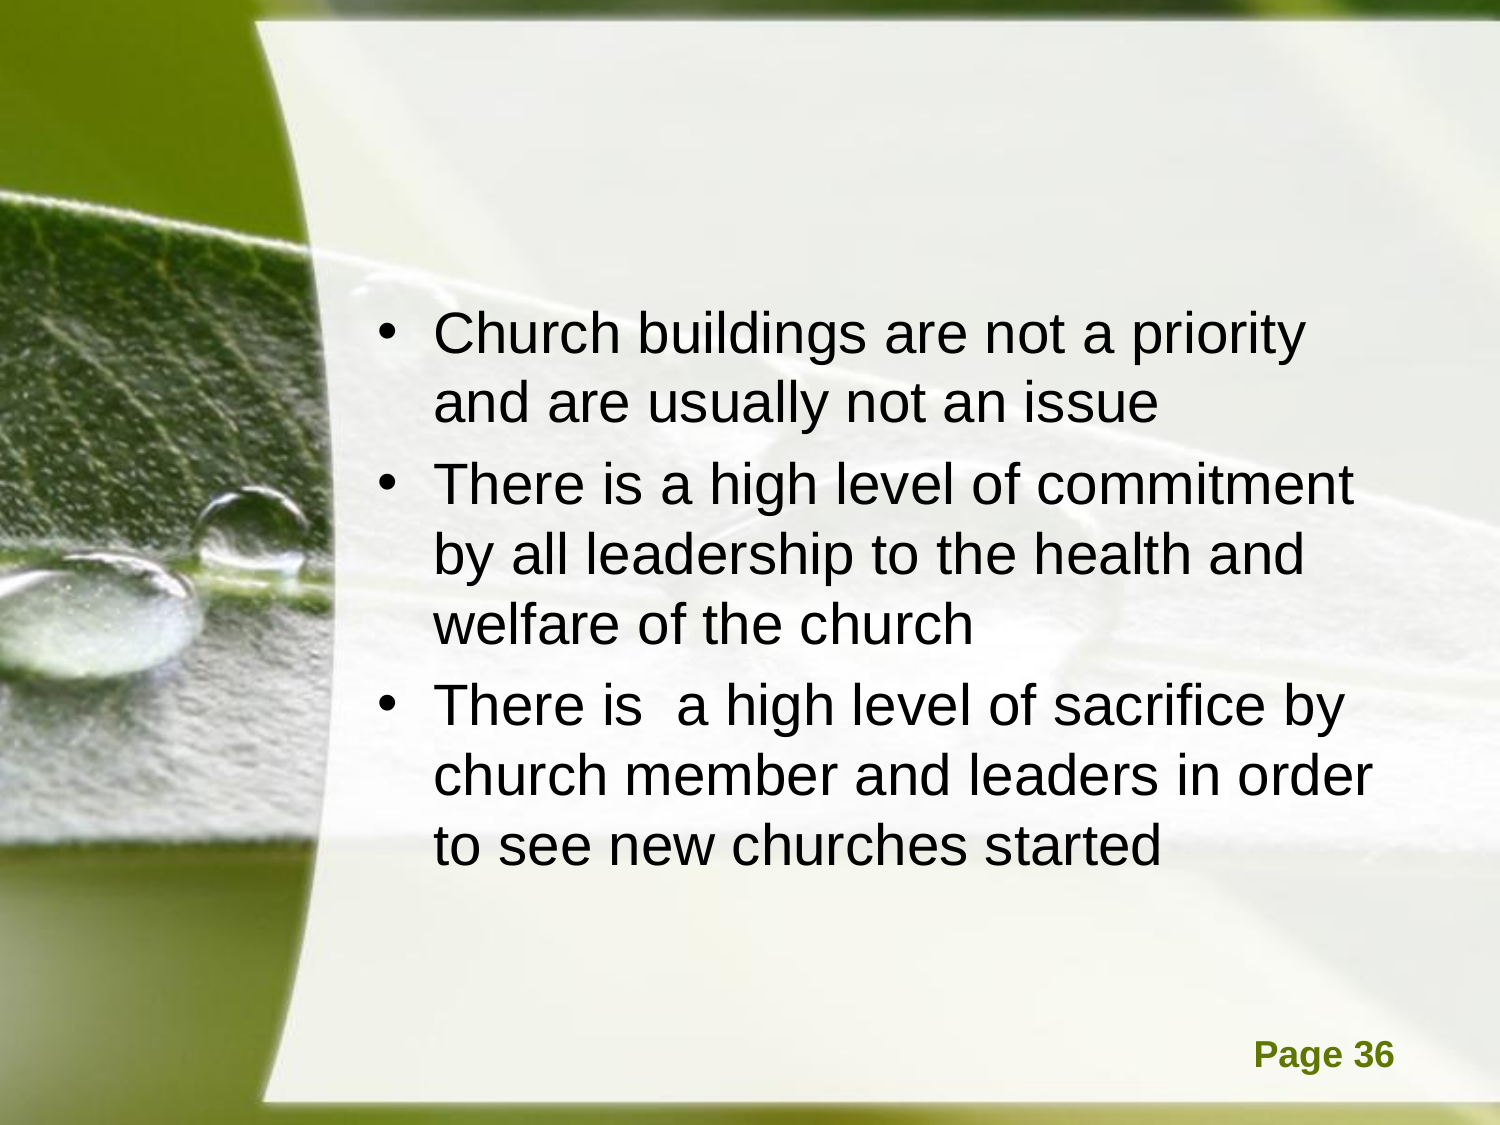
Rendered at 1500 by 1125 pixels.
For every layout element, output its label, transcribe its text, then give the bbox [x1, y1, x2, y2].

list Church buildings are not a priority and are usually not an issue There is a high level of commitment by all leadership to the health and welfare of the church There is a high level of sacrifice by church member and leaders in order to see new churches started [362, 287, 1425, 1005]
picture [0, 0, 1500, 1125]
